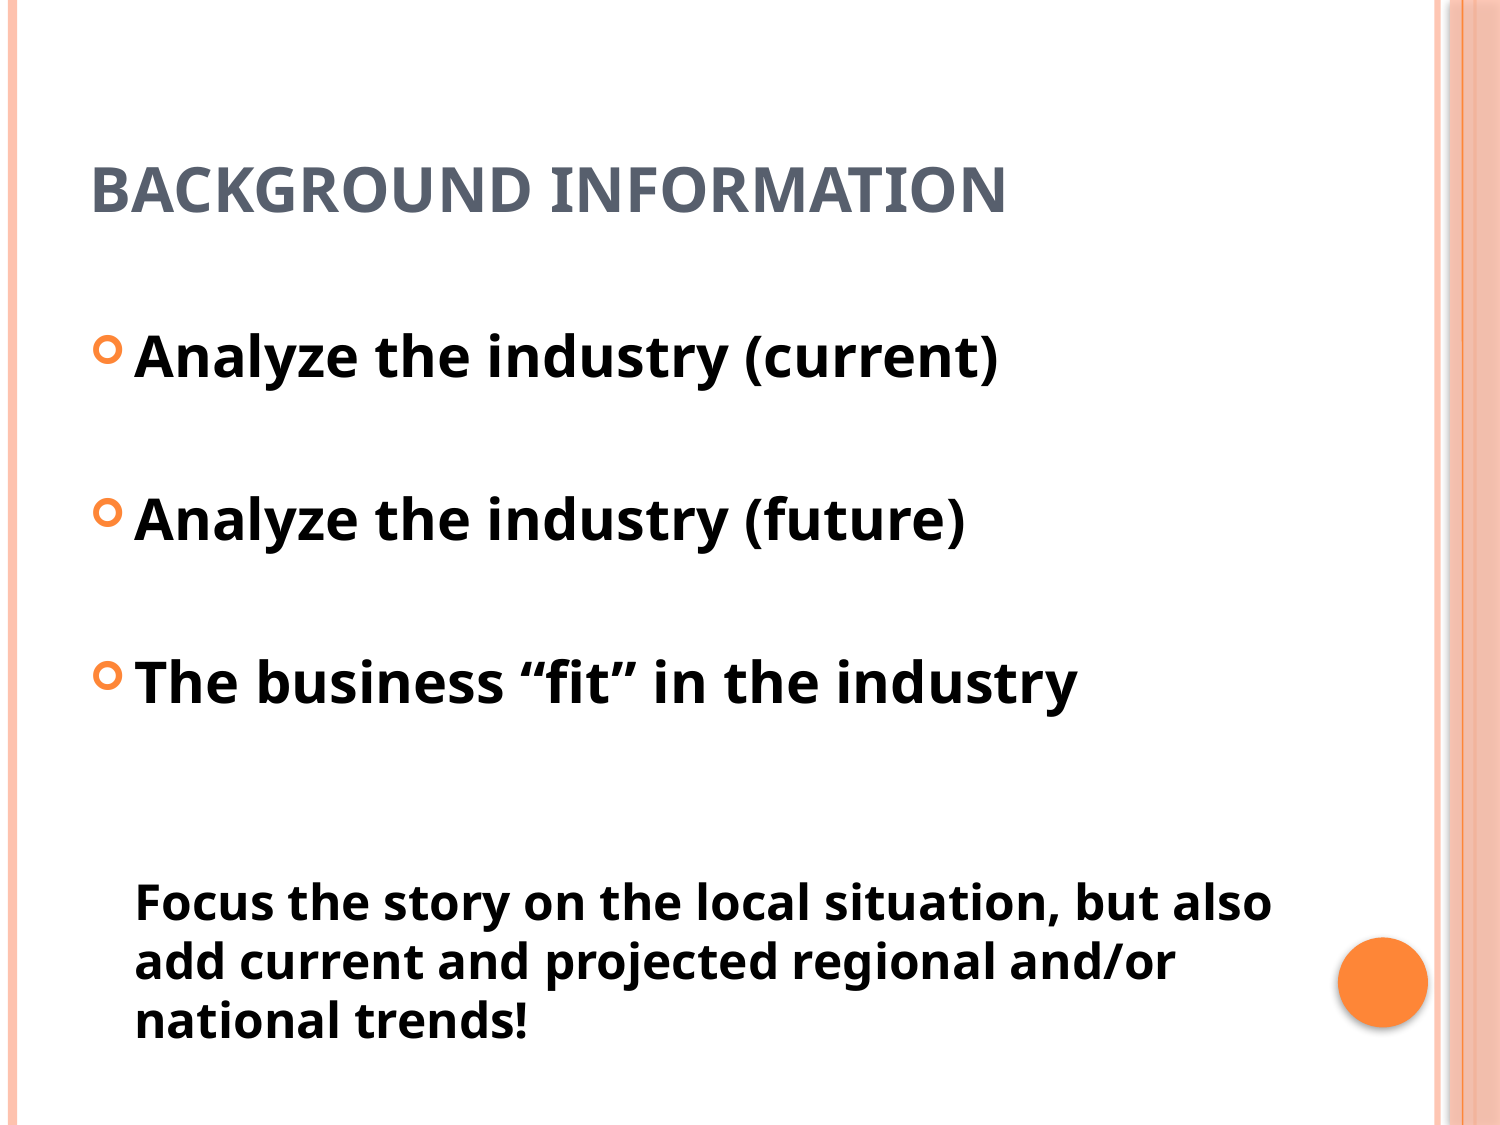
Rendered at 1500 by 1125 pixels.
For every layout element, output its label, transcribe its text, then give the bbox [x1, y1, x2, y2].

title Background Information [75, 45, 1300, 233]
list Analyze the industry (current) Analyze the industry (future) The business “fit” in the industry Focus the story on the local situation, but also add current and projected regional and/or national trends! [75, 312, 1300, 1062]
